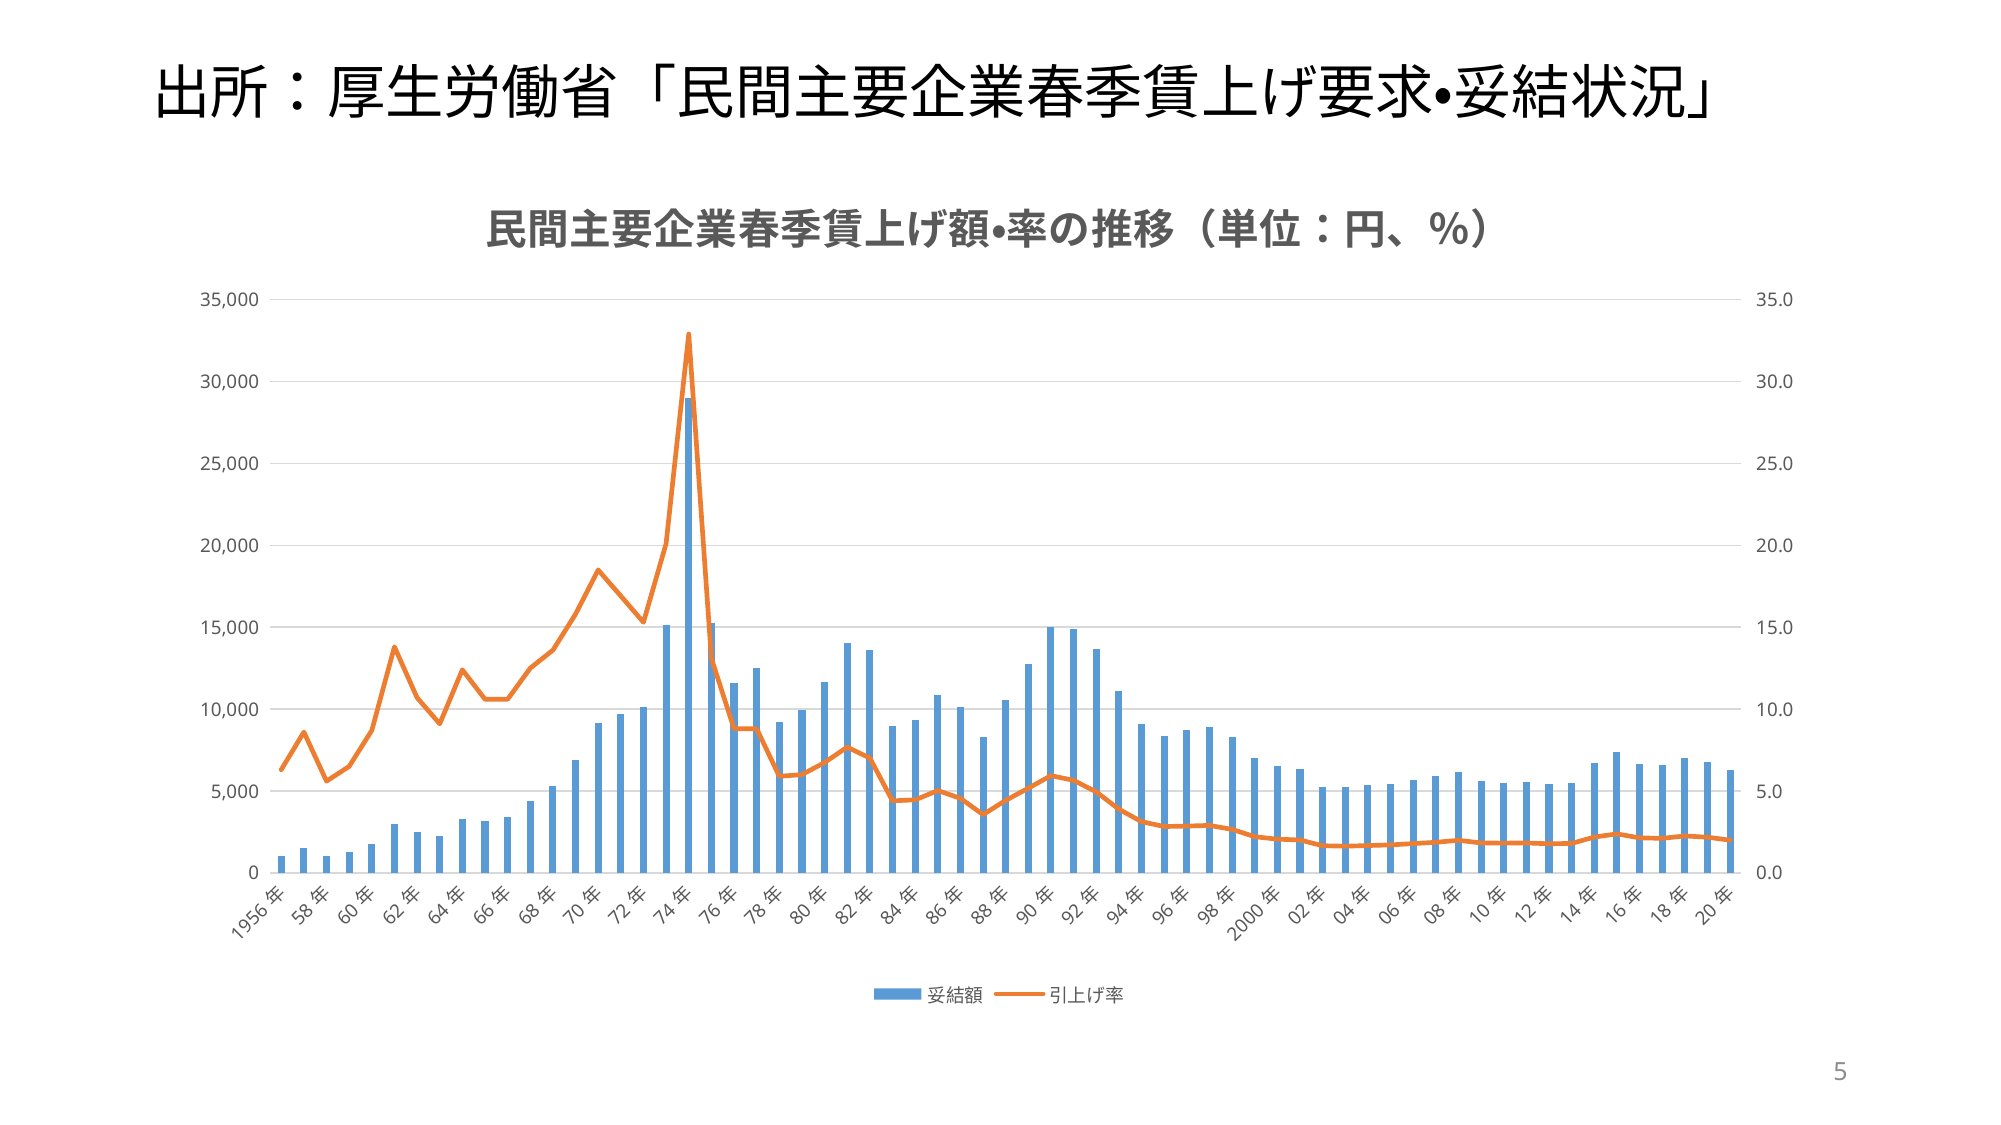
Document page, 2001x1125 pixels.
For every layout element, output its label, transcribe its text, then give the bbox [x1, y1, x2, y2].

chart [166, 158, 1832, 1014]
slide_number 5 [1412, 1042, 1863, 1103]
title 出所：厚生労働省「民間主要企業春季賃上げ要求・妥結状況」 [137, 59, 1863, 129]
